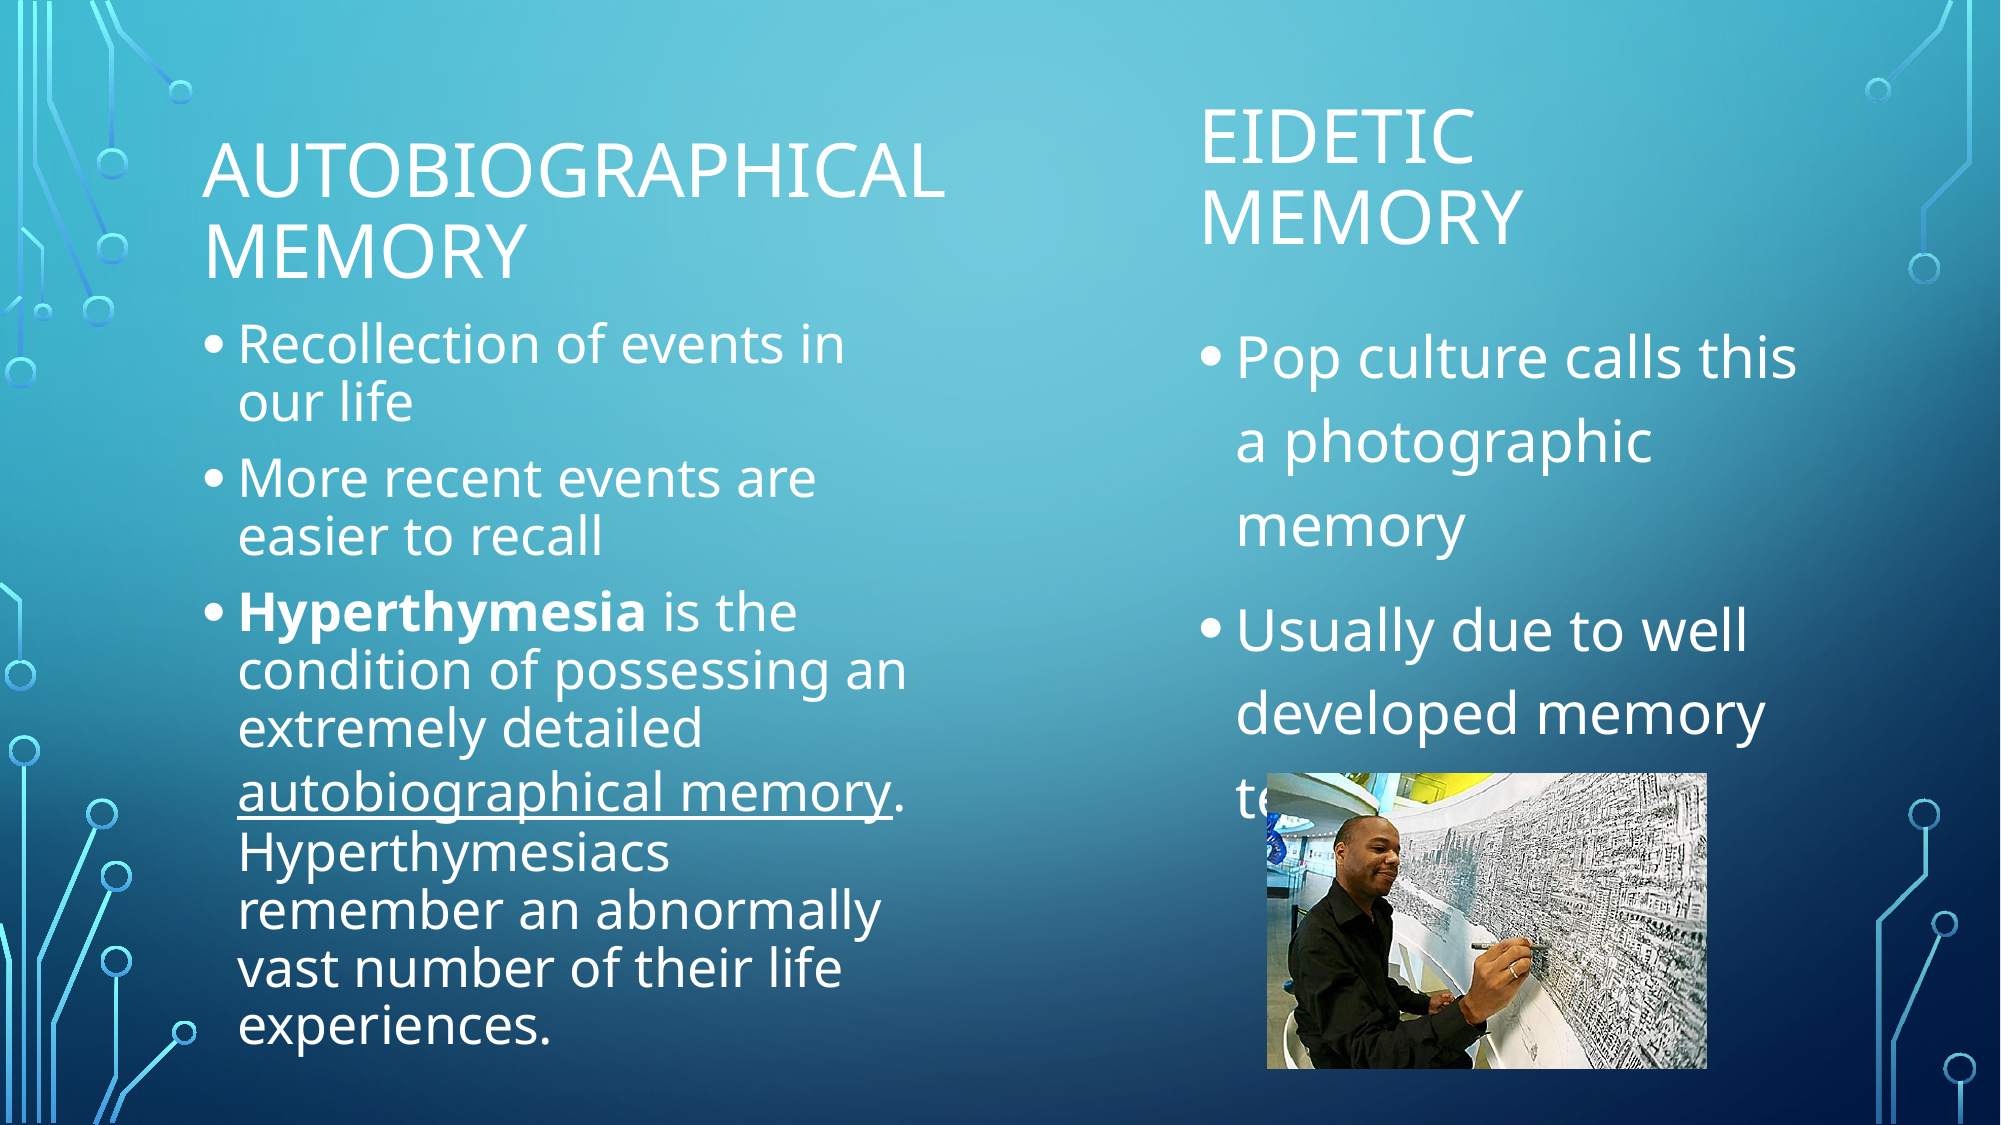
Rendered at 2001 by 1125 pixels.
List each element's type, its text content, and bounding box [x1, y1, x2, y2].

text_box Pop culture calls this a photographic memory Usually due to well developed memory techniques [1183, 299, 1856, 841]
picture [1266, 773, 1708, 1070]
text_box Eidetic Memory [1183, 75, 1754, 284]
list Recollection of events in our life More recent events are easier to recall Hyperthymesia is the condition of possessing an extremely detailed autobiographical memory. Hyperthymesiacs remember an abnormally vast number of their life experiences. [187, 310, 954, 1069]
title Autobiographical memory [187, 101, 1000, 327]
